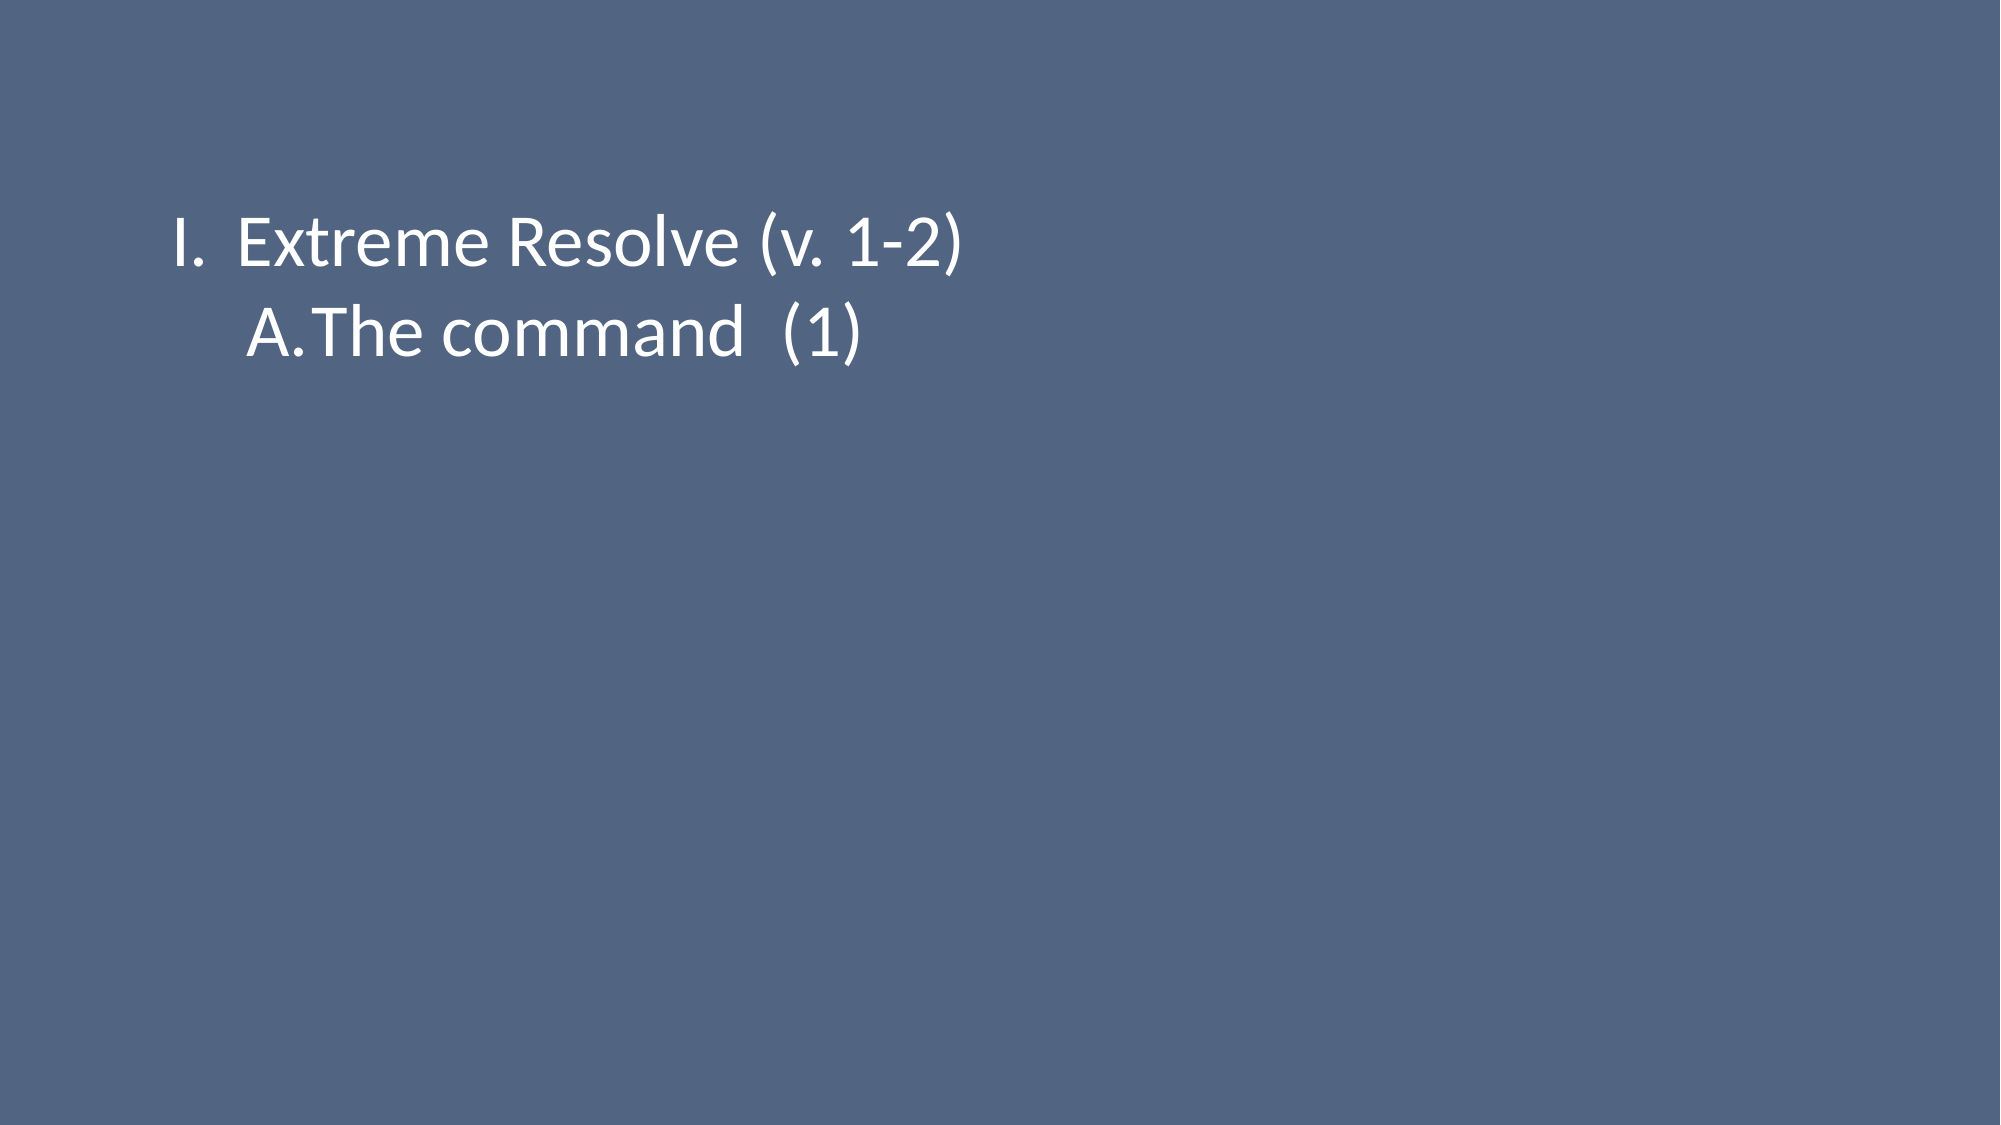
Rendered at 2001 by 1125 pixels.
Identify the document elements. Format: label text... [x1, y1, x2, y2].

text_box Extreme Resolve (v. 1-2) The command (1) [156, 183, 1807, 379]
